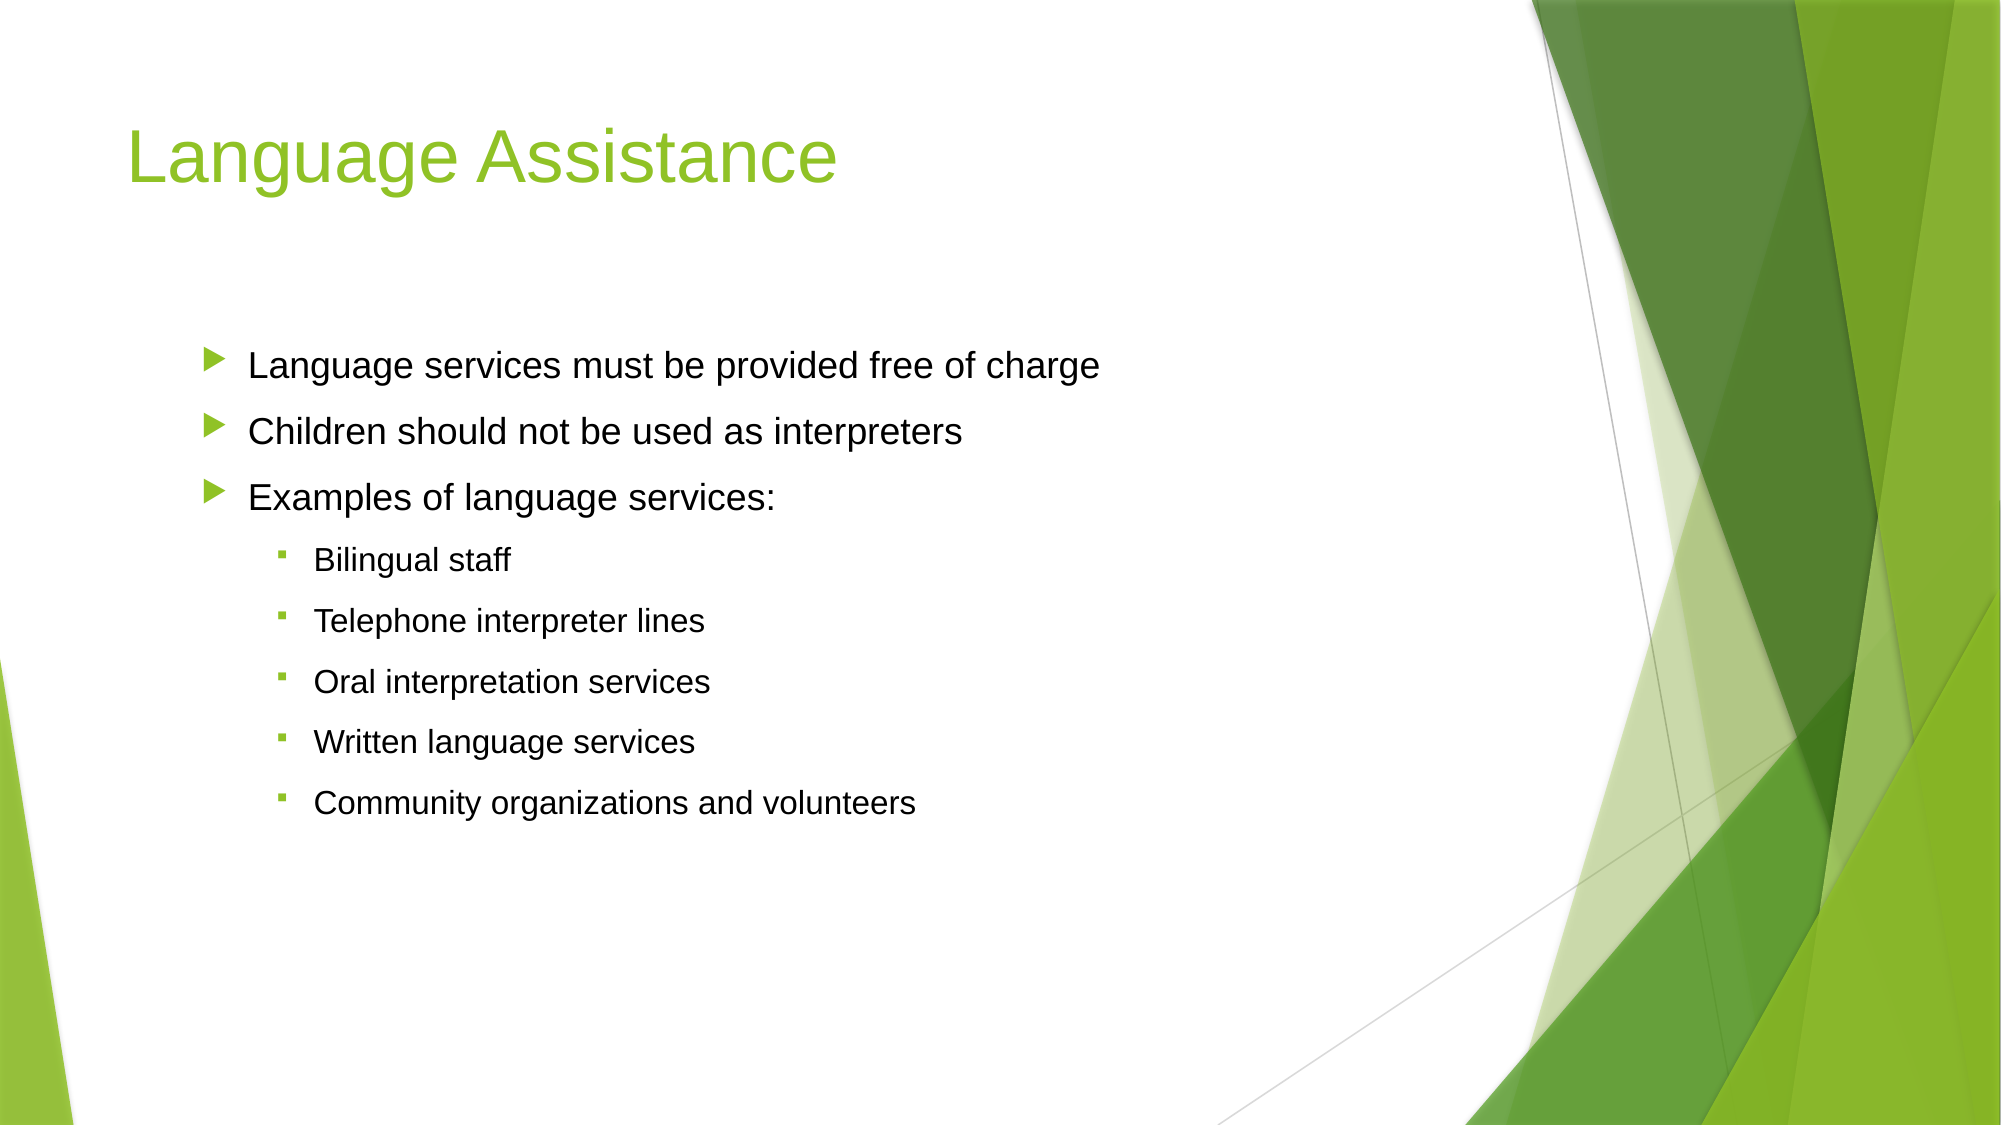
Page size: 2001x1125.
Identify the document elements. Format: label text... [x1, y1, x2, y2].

title Language Assistance [111, 99, 1522, 267]
list Language services must be provided free of charge Children should not be used as interpreters Examples of language services: Bilingual staff Telephone interpreter lines Oral interpretation services Written language services Community organizations and volunteers [111, 267, 1522, 905]
